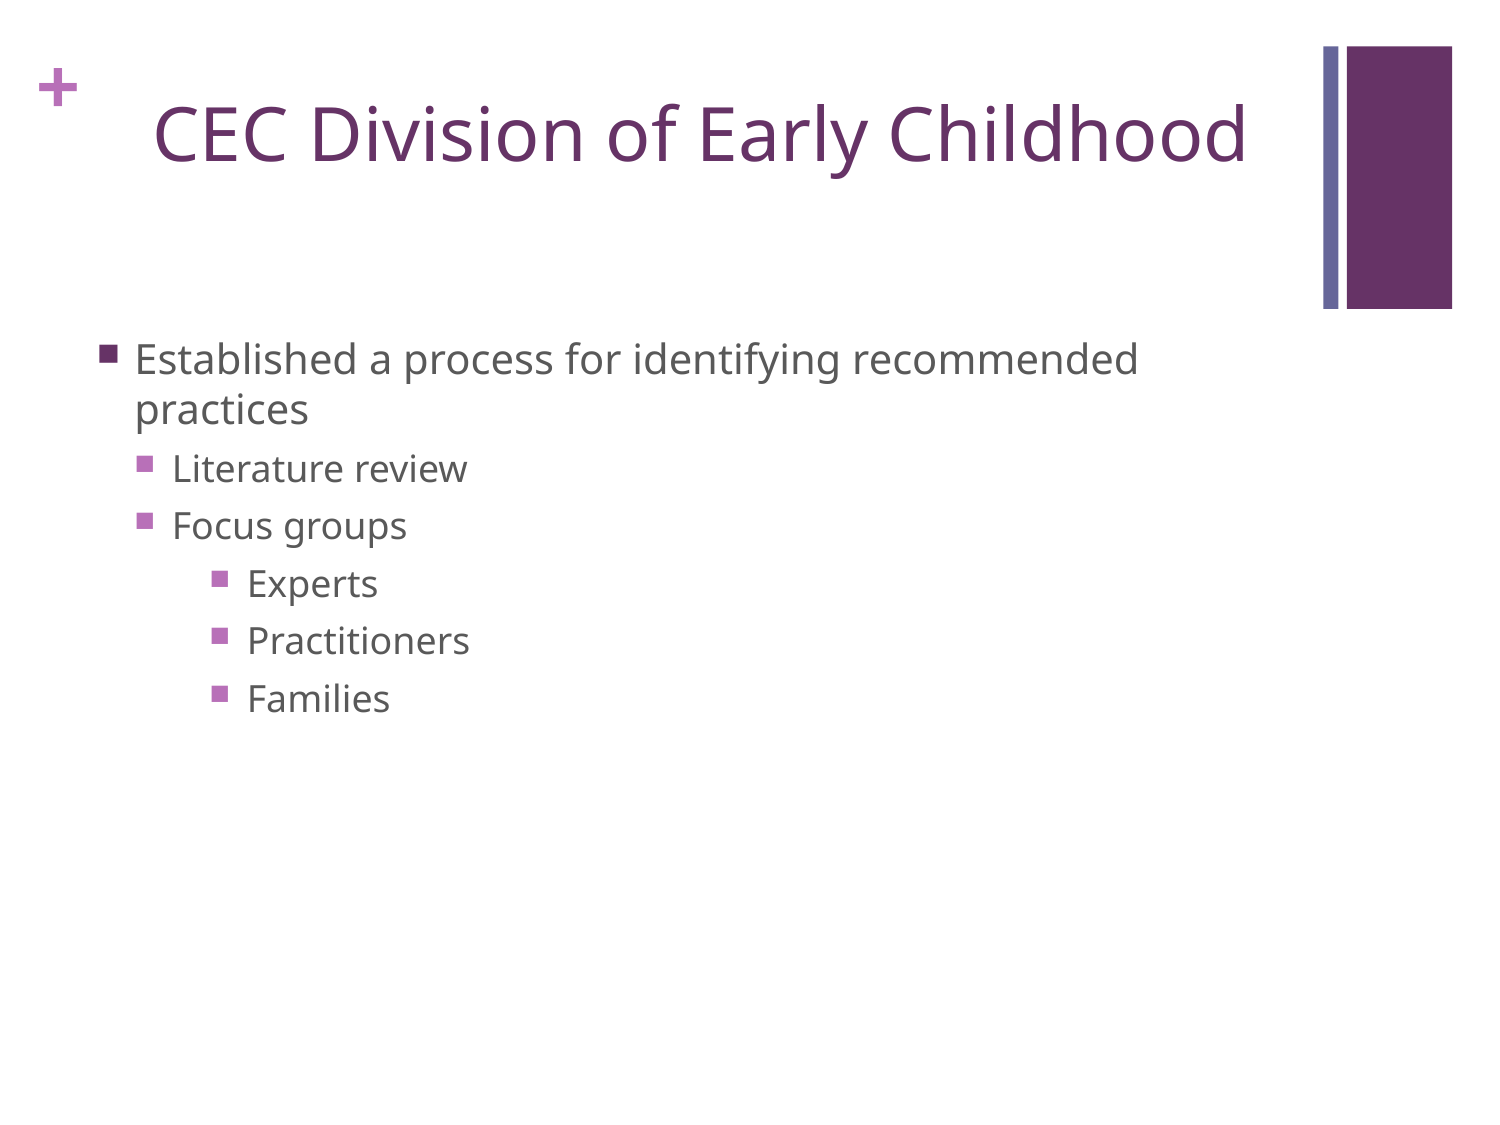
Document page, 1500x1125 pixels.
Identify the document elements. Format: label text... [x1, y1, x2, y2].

title CEC Division of Early Childhood [81, 79, 1322, 263]
list Established a process for identifying recommended practices Literature review Focus groups Experts Practitioners Families [81, 324, 1322, 1005]
